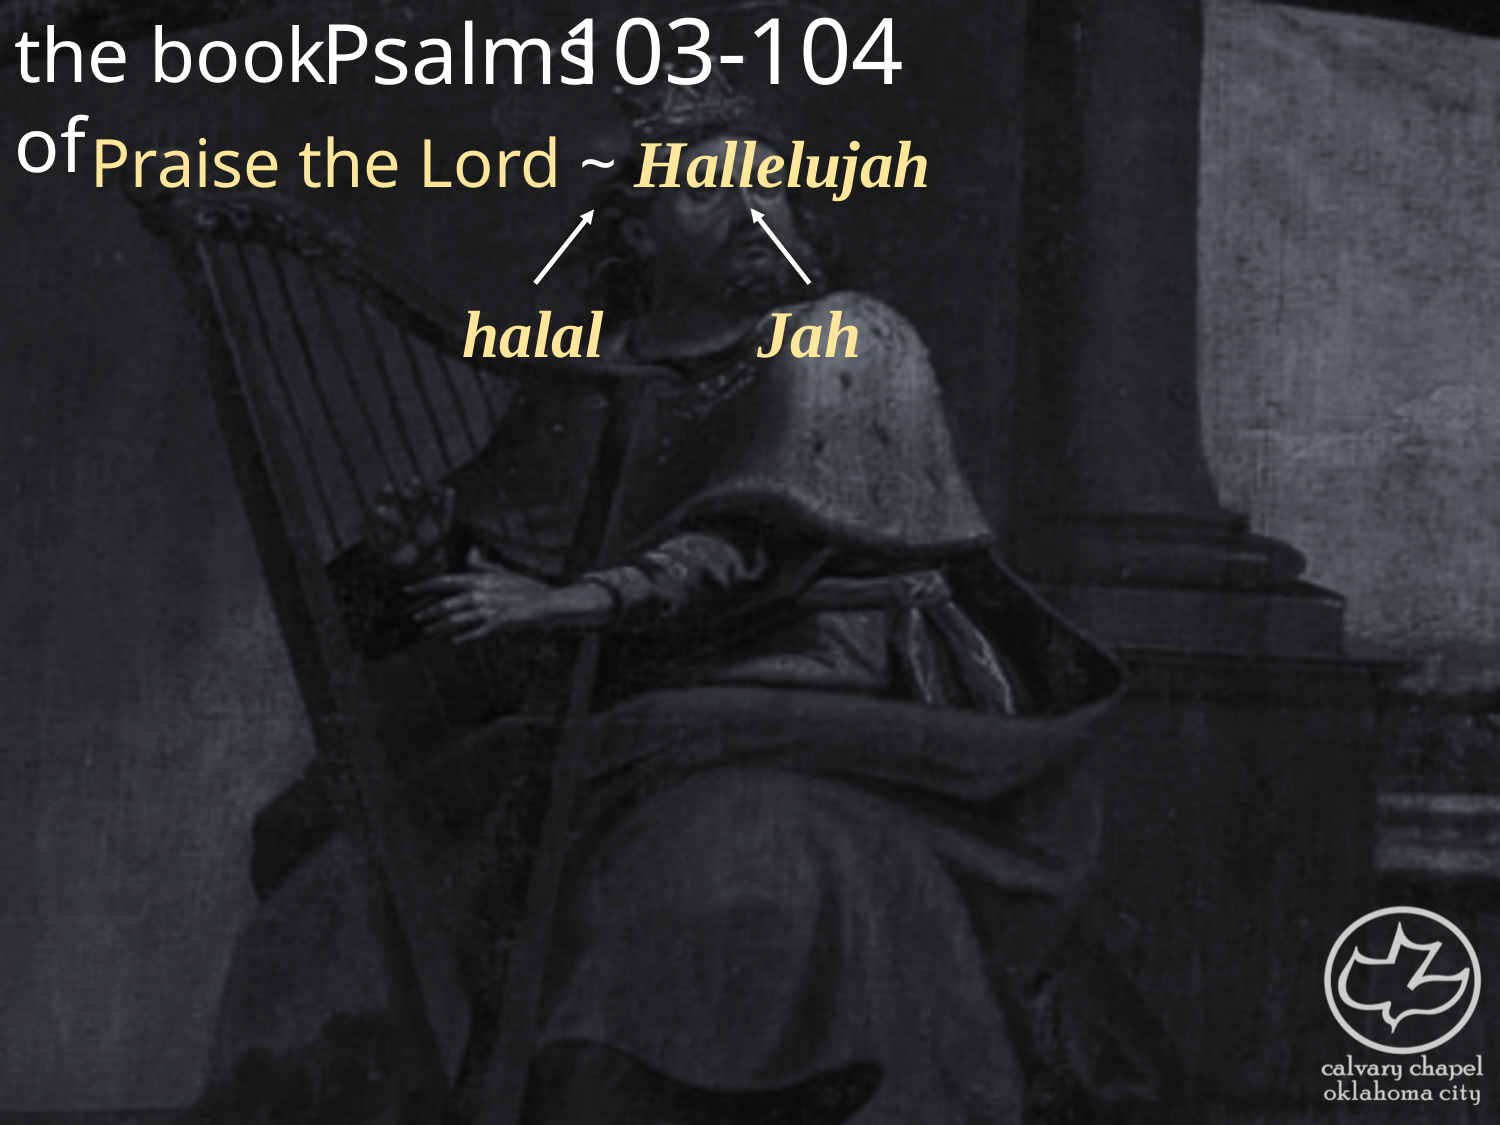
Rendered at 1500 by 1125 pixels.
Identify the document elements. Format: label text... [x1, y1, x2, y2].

text_box Praise the Lord ~ Hallelujah [75, 113, 1426, 209]
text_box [750, 209, 810, 284]
text_box 103-104 [545, 0, 964, 111]
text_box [535, 209, 594, 284]
text_box halal [443, 283, 624, 378]
text_box Psalms [419, 0, 545, 109]
text_box Jah [719, 283, 900, 378]
picture [0, 0, 1500, 1125]
text_box the book of [0, 0, 419, 195]
